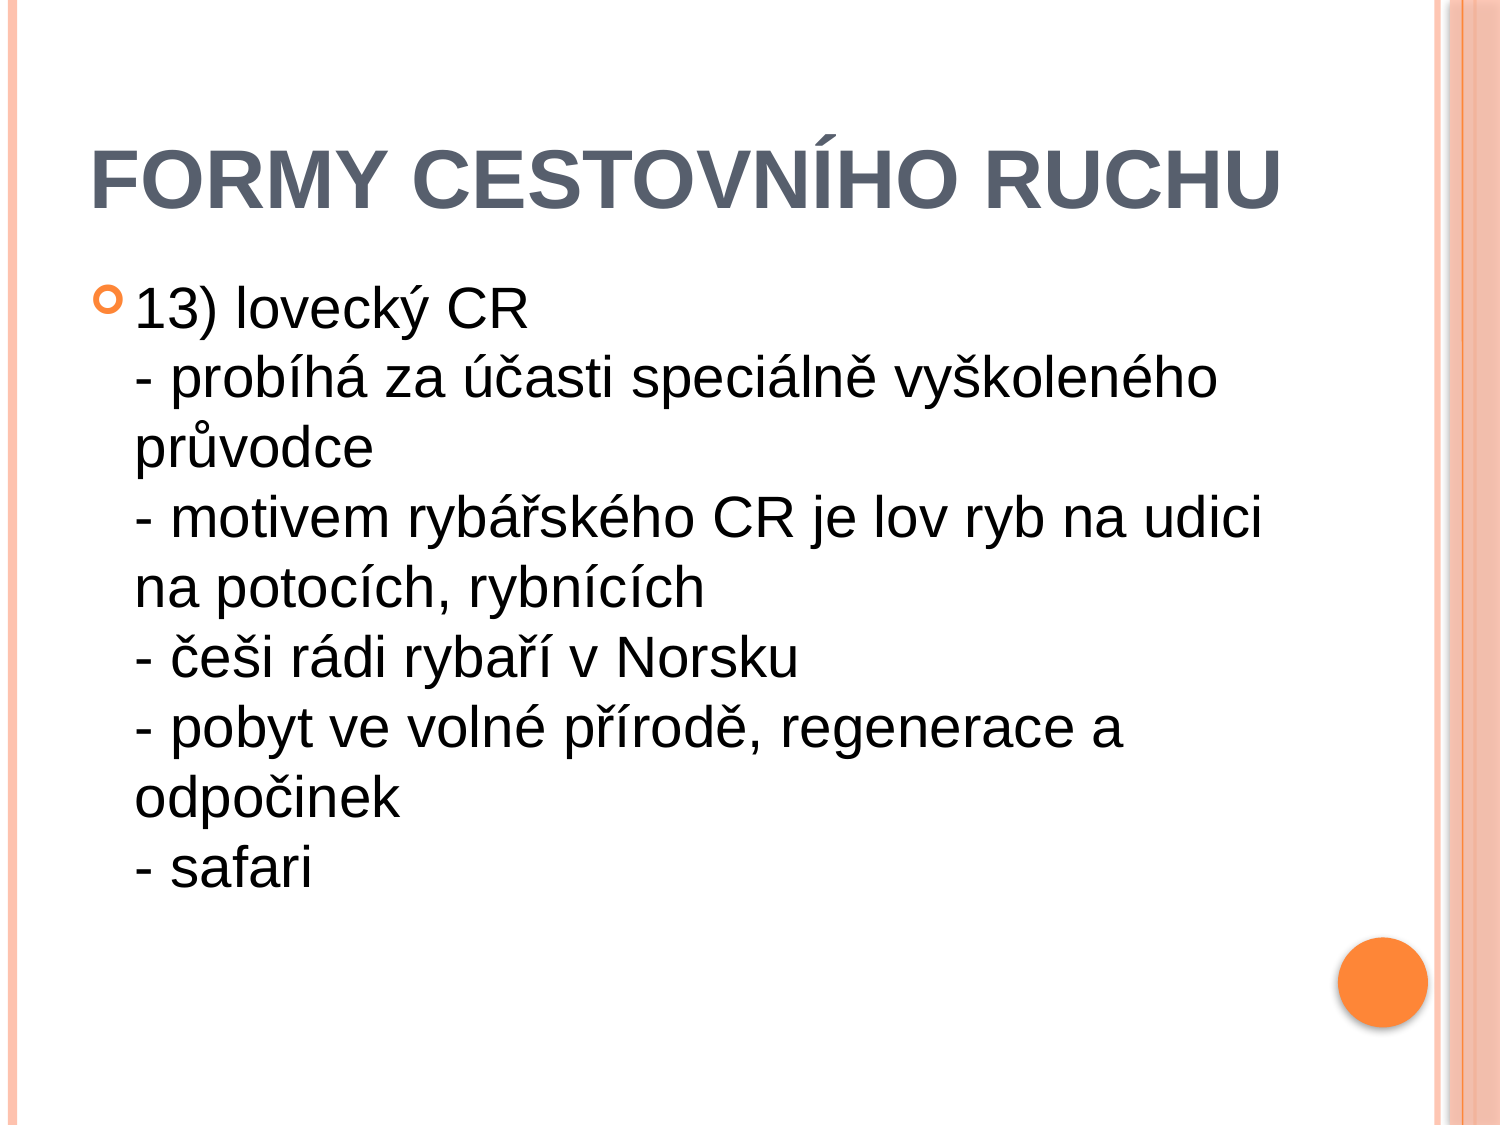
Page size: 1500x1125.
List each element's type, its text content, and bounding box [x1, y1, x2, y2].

list 13) lovecký CR - probíhá za účasti speciálně vyškoleného průvodce - motivem rybářského CR je lov ryb na udici na potocích, rybnících - češi rádi rybaří v Norsku - pobyt ve volné přírodě, regenerace a odpočinek - safari [75, 262, 1300, 1062]
title Formy cestovního ruchu [75, 45, 1300, 233]
